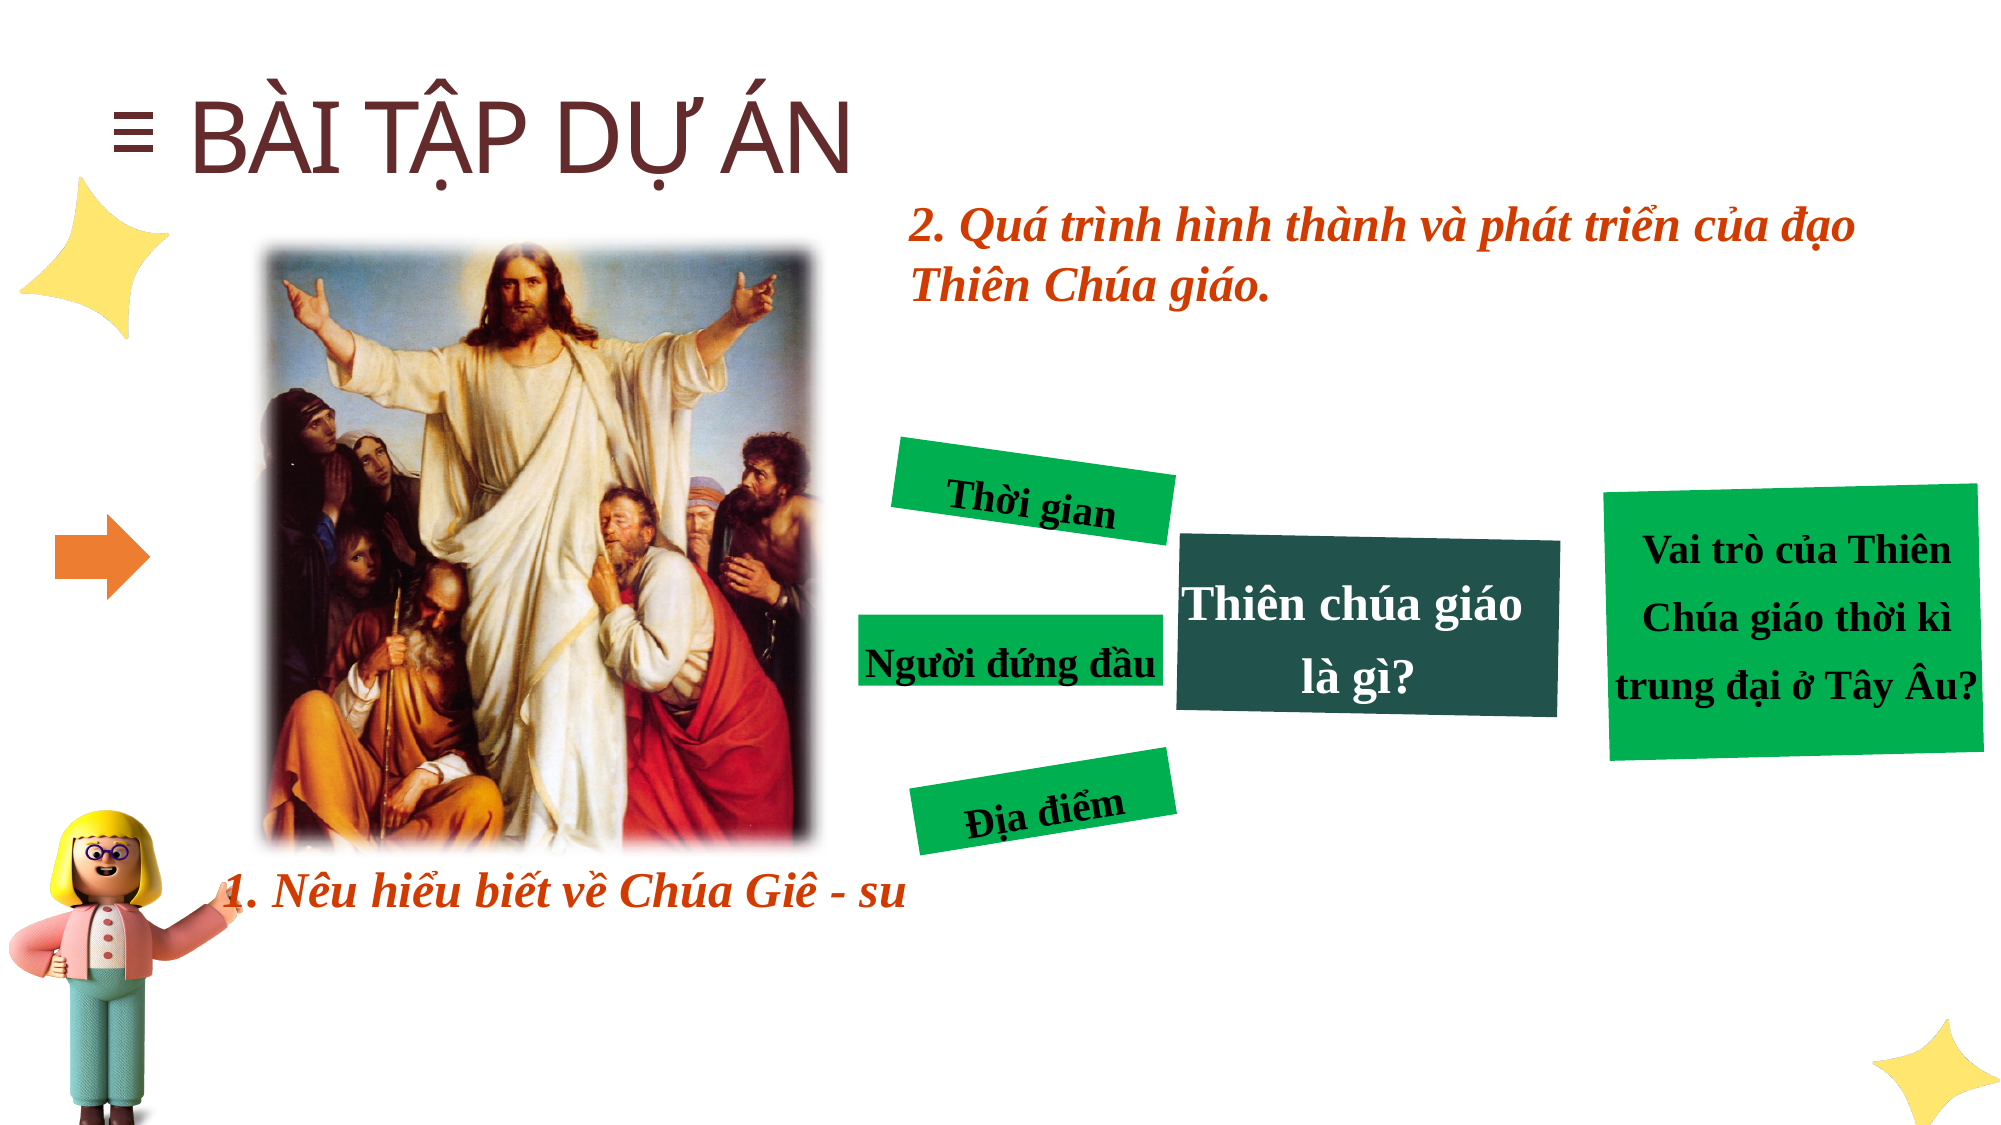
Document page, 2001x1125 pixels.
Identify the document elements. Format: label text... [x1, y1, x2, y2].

picture [1, 169, 194, 362]
text_box Người đứng đầu [858, 614, 1144, 686]
picture [1857, 1002, 2000, 1125]
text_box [113, 112, 153, 152]
text_box Thiên chúa giáo là gì? [1144, 557, 1574, 703]
text_box [51, 505, 155, 609]
text_box 2. Quá trình hình thành và phát triển của đạo Thiên Chúa giáo. [909, 191, 1892, 312]
text_box 1. Nêu hiểu biết về Chúa Giê - su [243, 857, 929, 918]
picture [9, 810, 243, 1125]
text_box BÀI TẬP DỰ ÁN [186, 41, 1151, 194]
text_box Thời gian [890, 436, 1177, 546]
picture [249, 233, 827, 858]
text_box Địa điểm [909, 746, 1177, 856]
text_box [1179, 533, 1561, 557]
text_box Vai trò của Thiên Chúa giáo thời kì trung đại ở Tây Âu? [1612, 504, 1983, 708]
text_box [1176, 703, 1558, 718]
text_box [1603, 483, 1984, 761]
